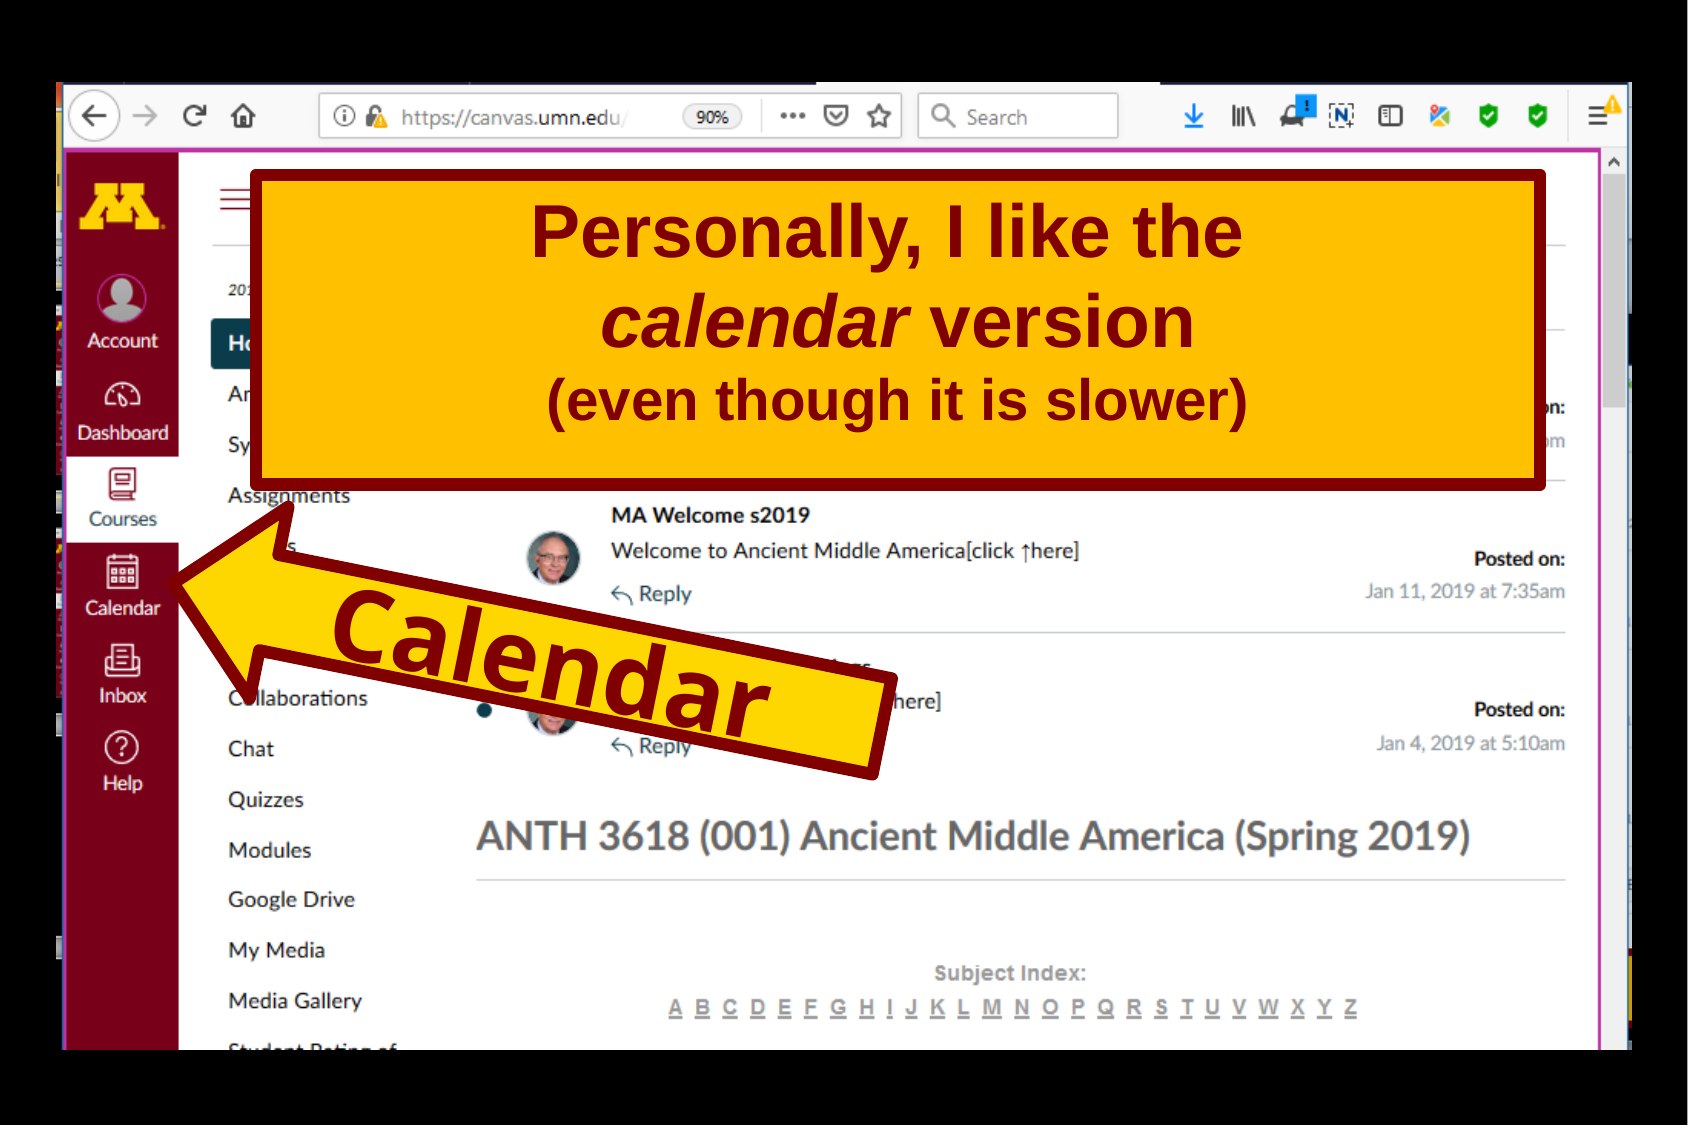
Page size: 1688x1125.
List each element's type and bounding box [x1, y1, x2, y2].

picture [55, 82, 1632, 1051]
